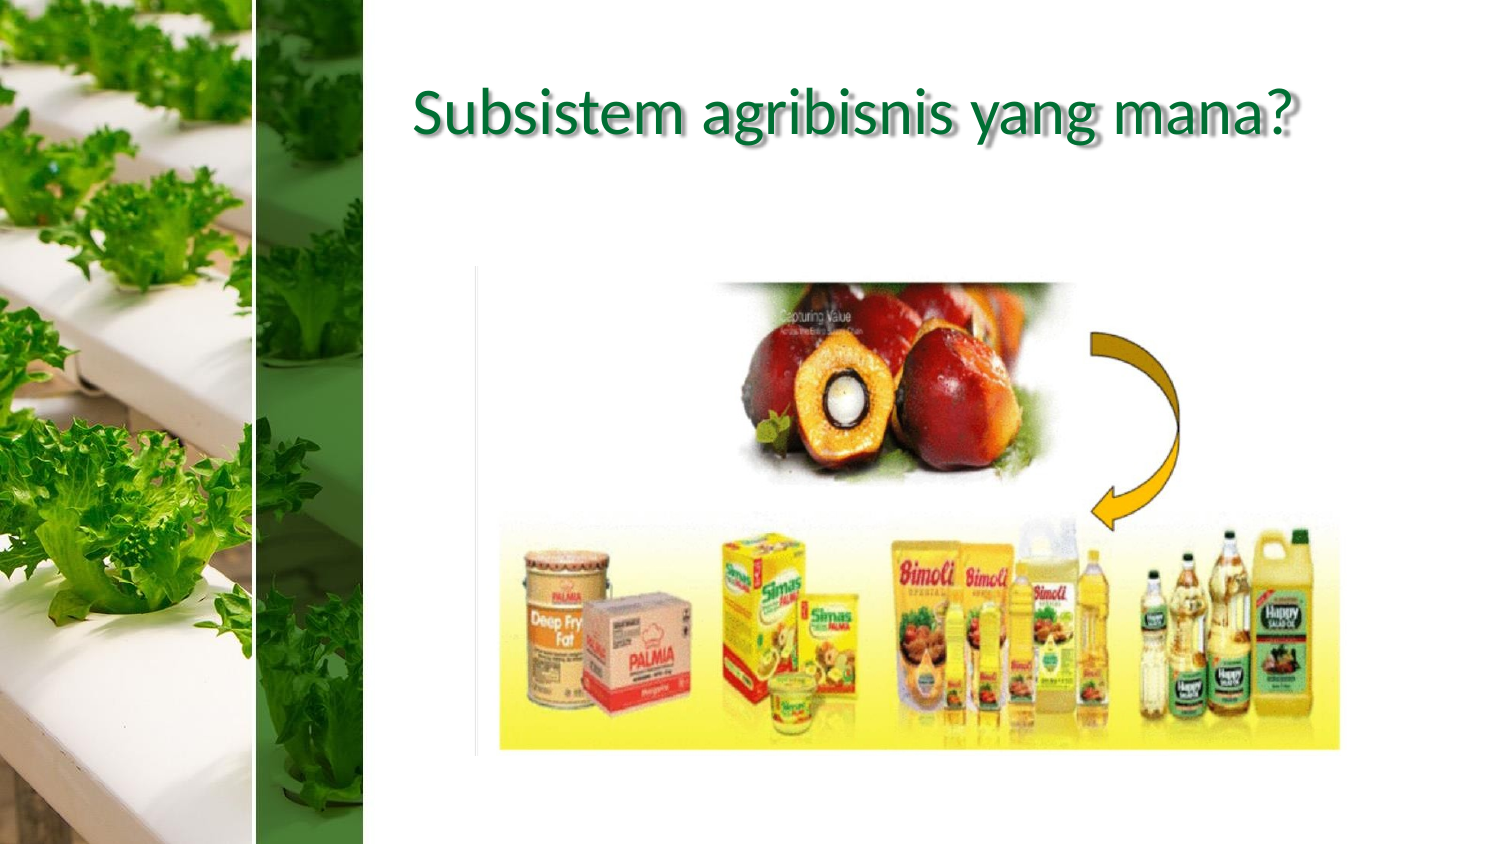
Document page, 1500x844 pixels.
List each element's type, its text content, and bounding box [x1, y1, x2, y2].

picture [0, 0, 375, 844]
title Subsistem agribisnis yang mana? [197, 65, 1303, 209]
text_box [369, 48, 1348, 200]
picture [473, 266, 1348, 756]
